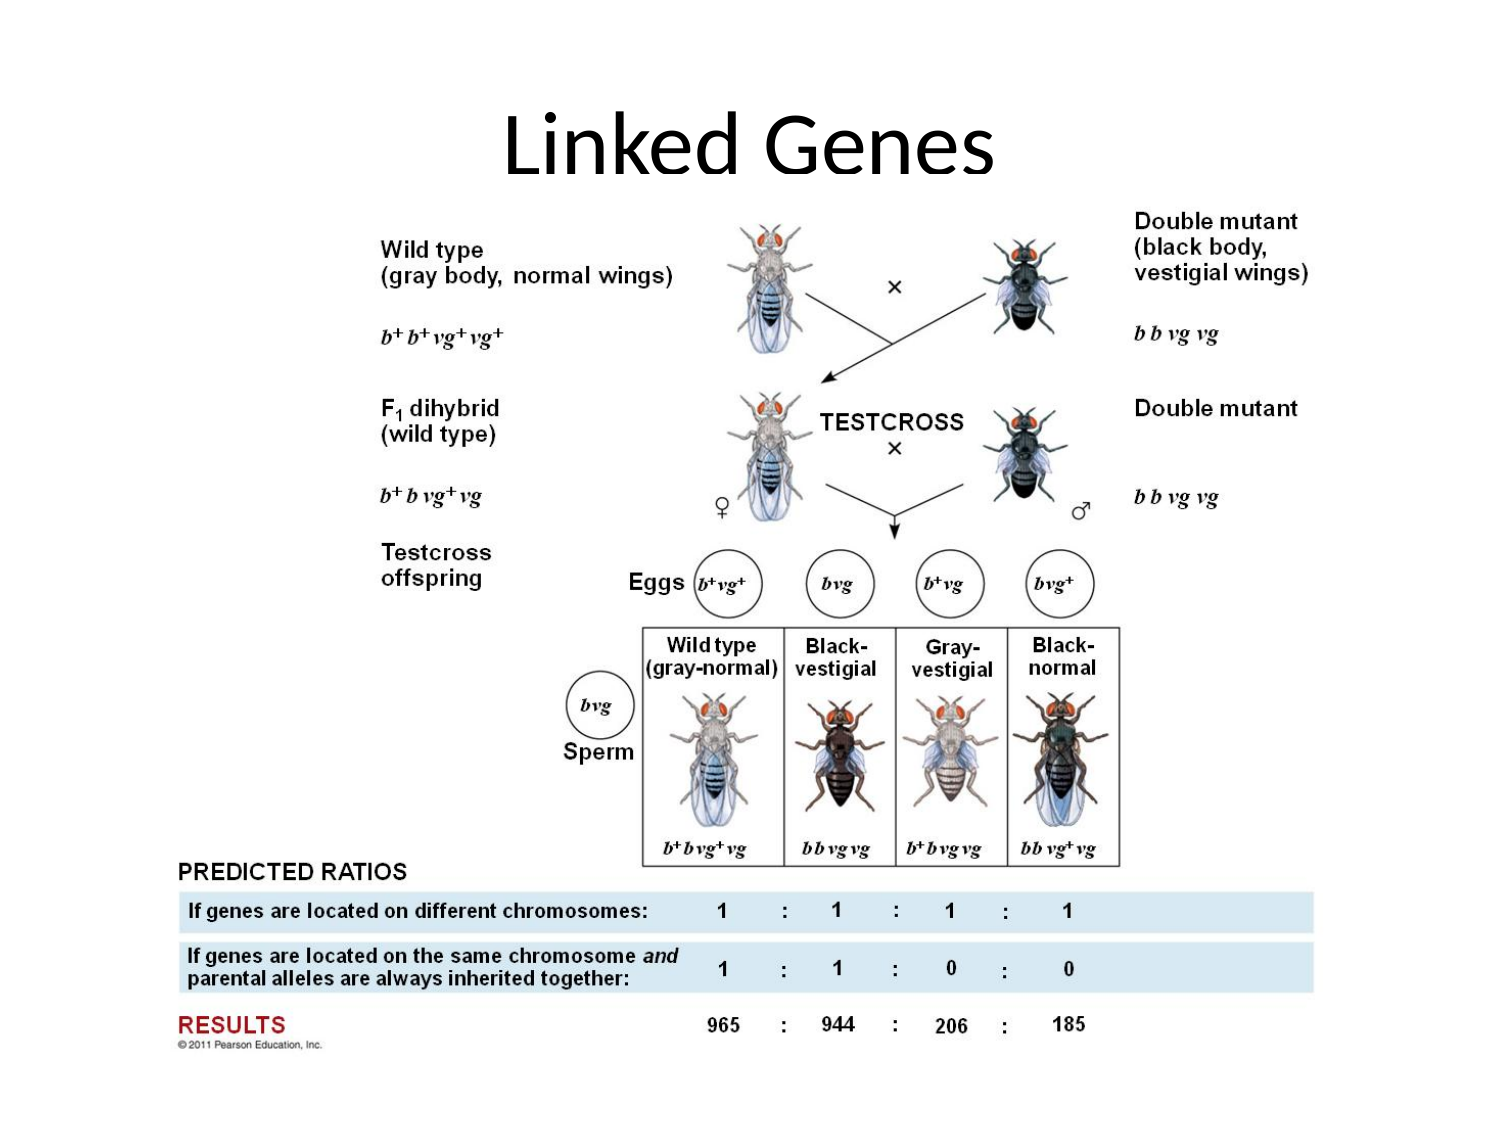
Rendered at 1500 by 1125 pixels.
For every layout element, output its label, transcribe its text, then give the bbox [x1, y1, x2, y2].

title Linked Genes [75, 45, 1425, 233]
picture [162, 174, 1324, 1060]
